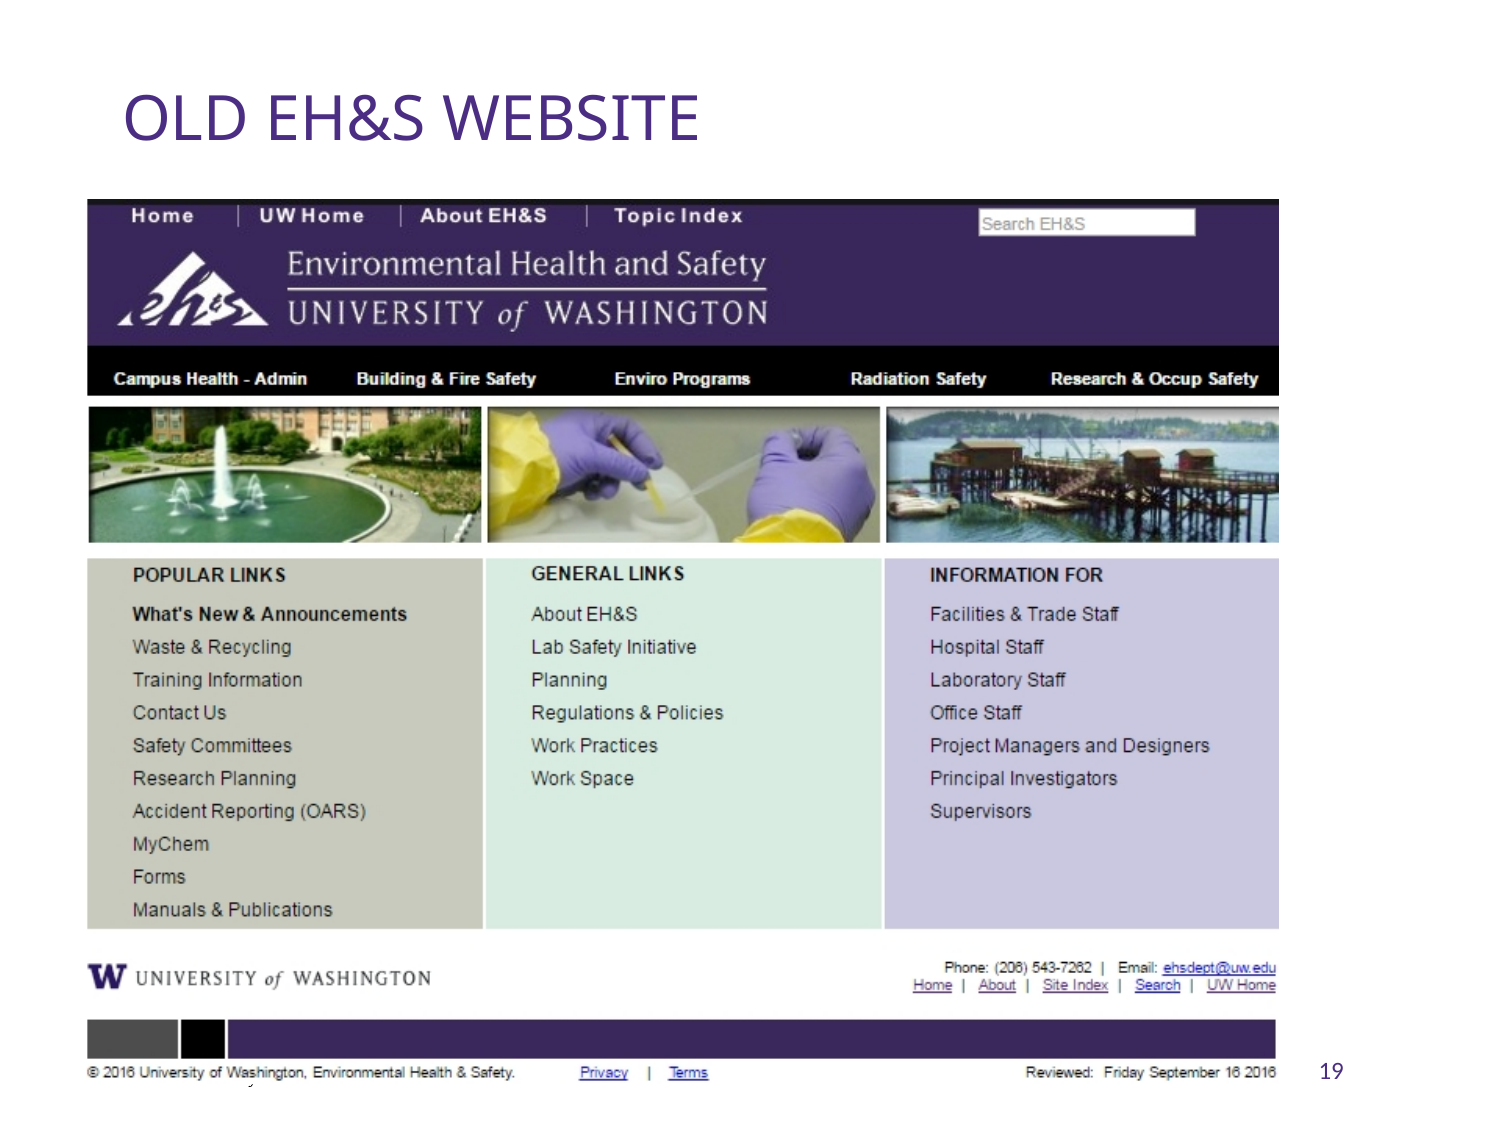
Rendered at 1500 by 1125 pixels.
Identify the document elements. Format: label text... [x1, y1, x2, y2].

list OLD EH&S WEBSITE [107, 83, 1450, 160]
picture [85, 198, 1279, 1087]
slide_number 19 [1162, 1039, 1500, 1100]
